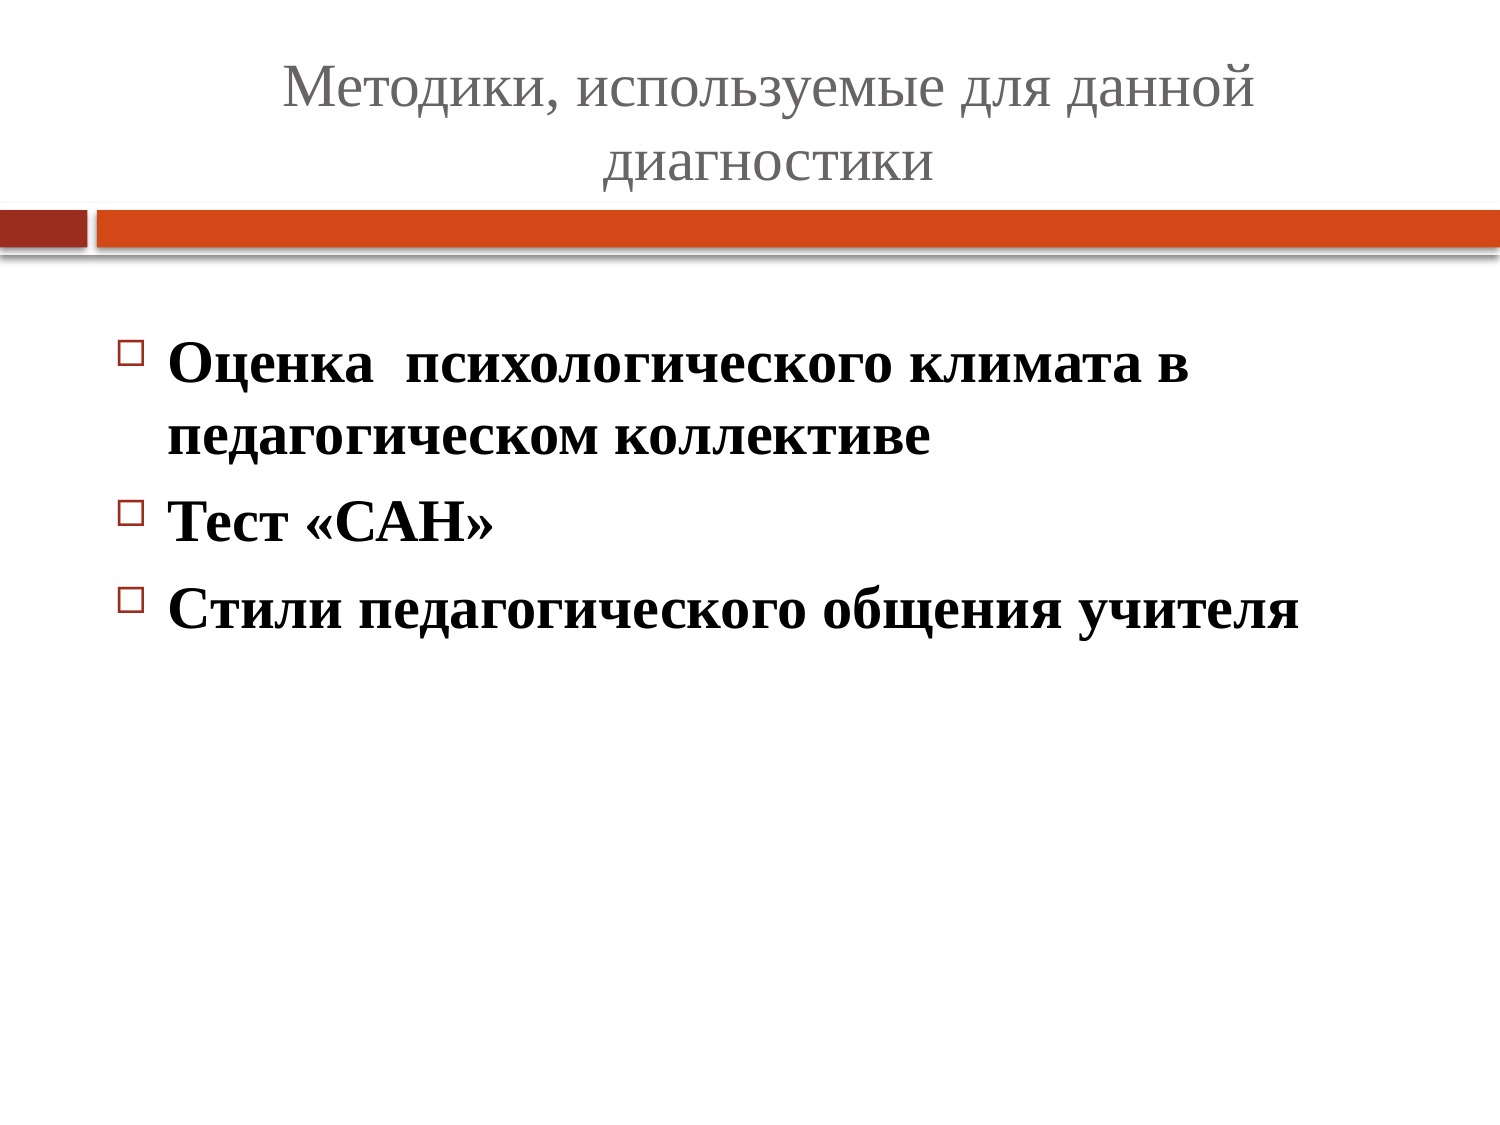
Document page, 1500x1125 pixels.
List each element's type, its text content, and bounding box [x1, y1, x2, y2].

title Методики, используемые для данной диагностики [100, 37, 1438, 200]
list Оценка психологического климата в педагогическом коллективе Тест «САН» Стили педагогического общения учителя [100, 314, 1436, 1000]
